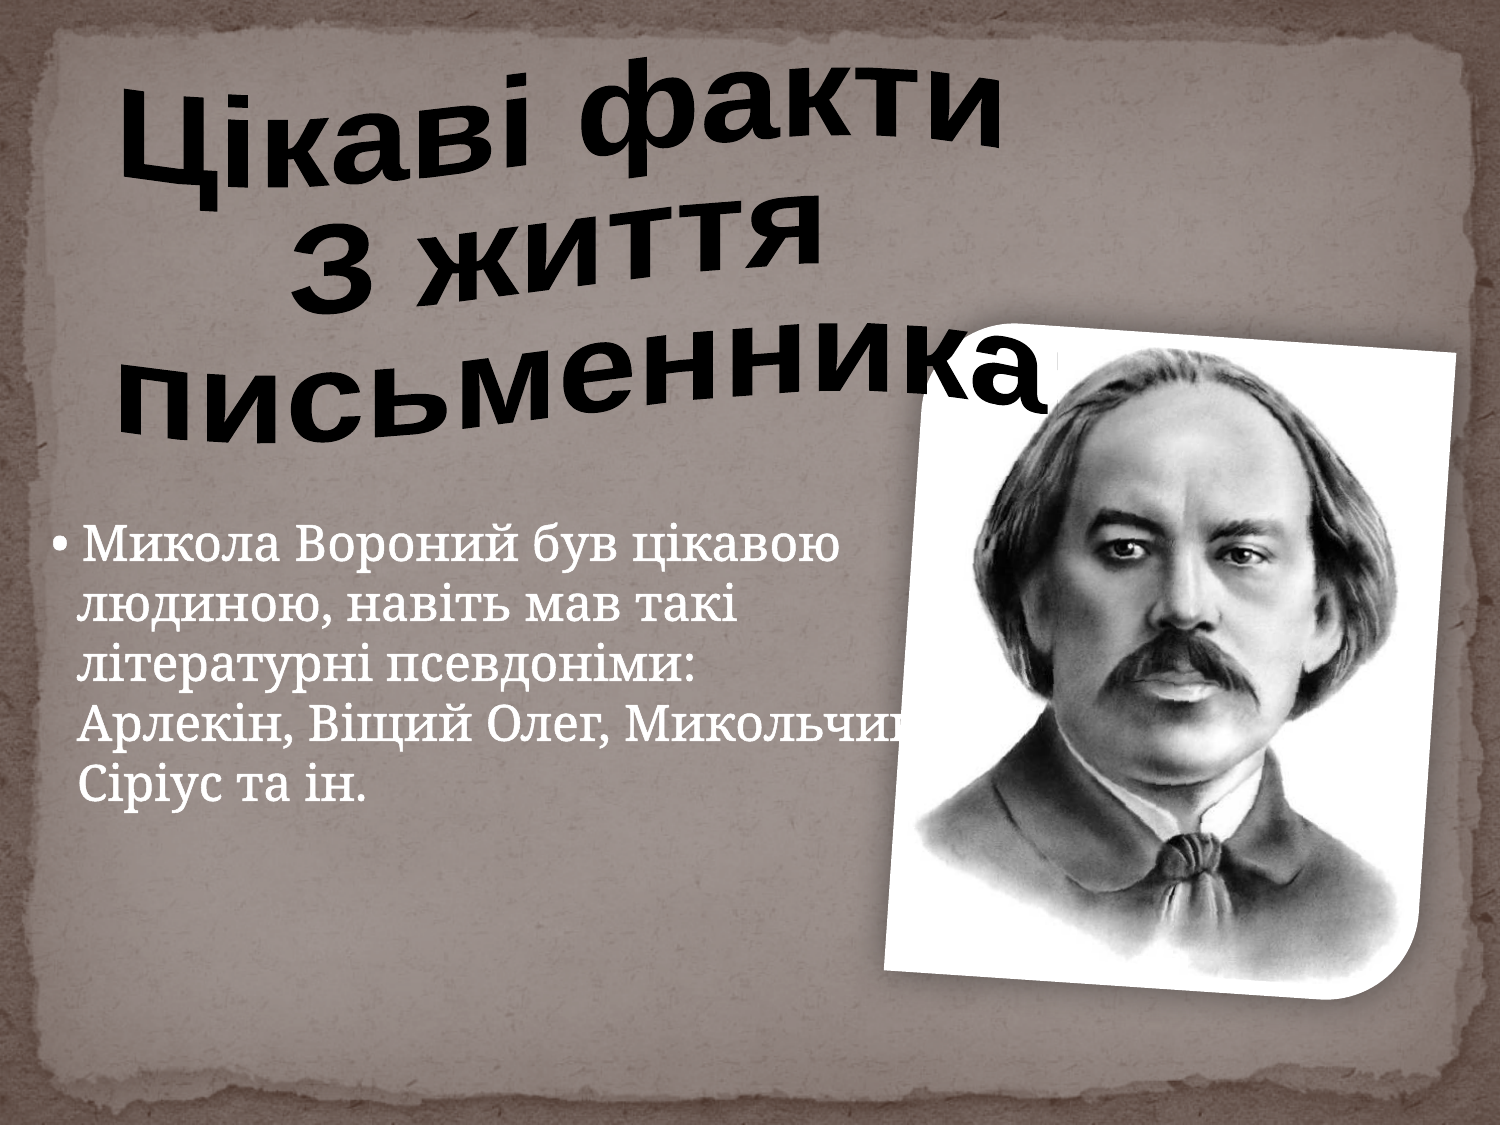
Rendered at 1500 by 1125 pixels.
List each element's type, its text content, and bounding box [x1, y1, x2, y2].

text_box • Микола Вороний був цікавою людиною, навіть мав такі літературні псевдоніми: Арлекін, Віщий Олег, Микольчик, Сіріус та ін. [36, 503, 901, 939]
picture [900, 339, 1440, 985]
